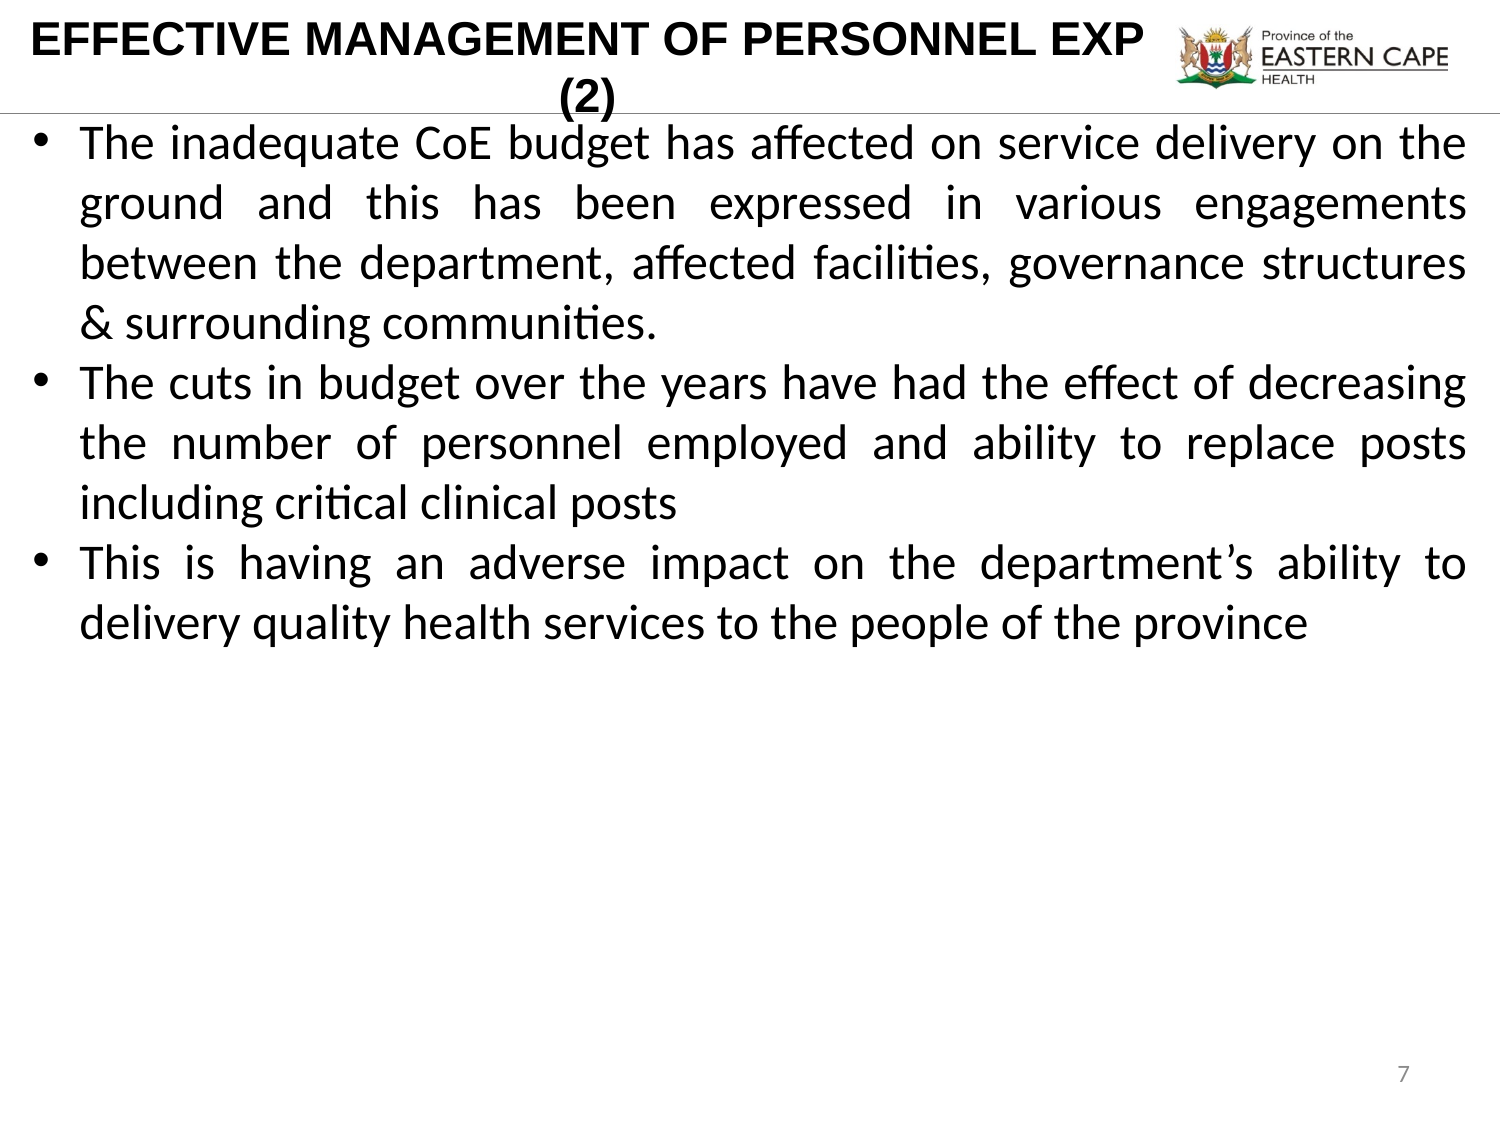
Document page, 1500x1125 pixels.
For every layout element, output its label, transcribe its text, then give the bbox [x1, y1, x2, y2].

title EFFECTIVE MANAGEMENT OF PERSONNEL EXP (2) [0, 0, 1176, 130]
slide_number 7 [1074, 1042, 1425, 1103]
picture [1176, 24, 1448, 90]
text_box The inadequate CoE budget has affected on service delivery on the ground and this has been expressed in various engagements between the department, affected facilities, governance structures & surrounding communities. The cuts in budget over the years have had the effect of decreasing the number of personnel employed and ability to replace posts including critical clinical posts This is having an adverse impact on the department’s ability to delivery quality health services to the people of the province [17, 101, 1483, 707]
